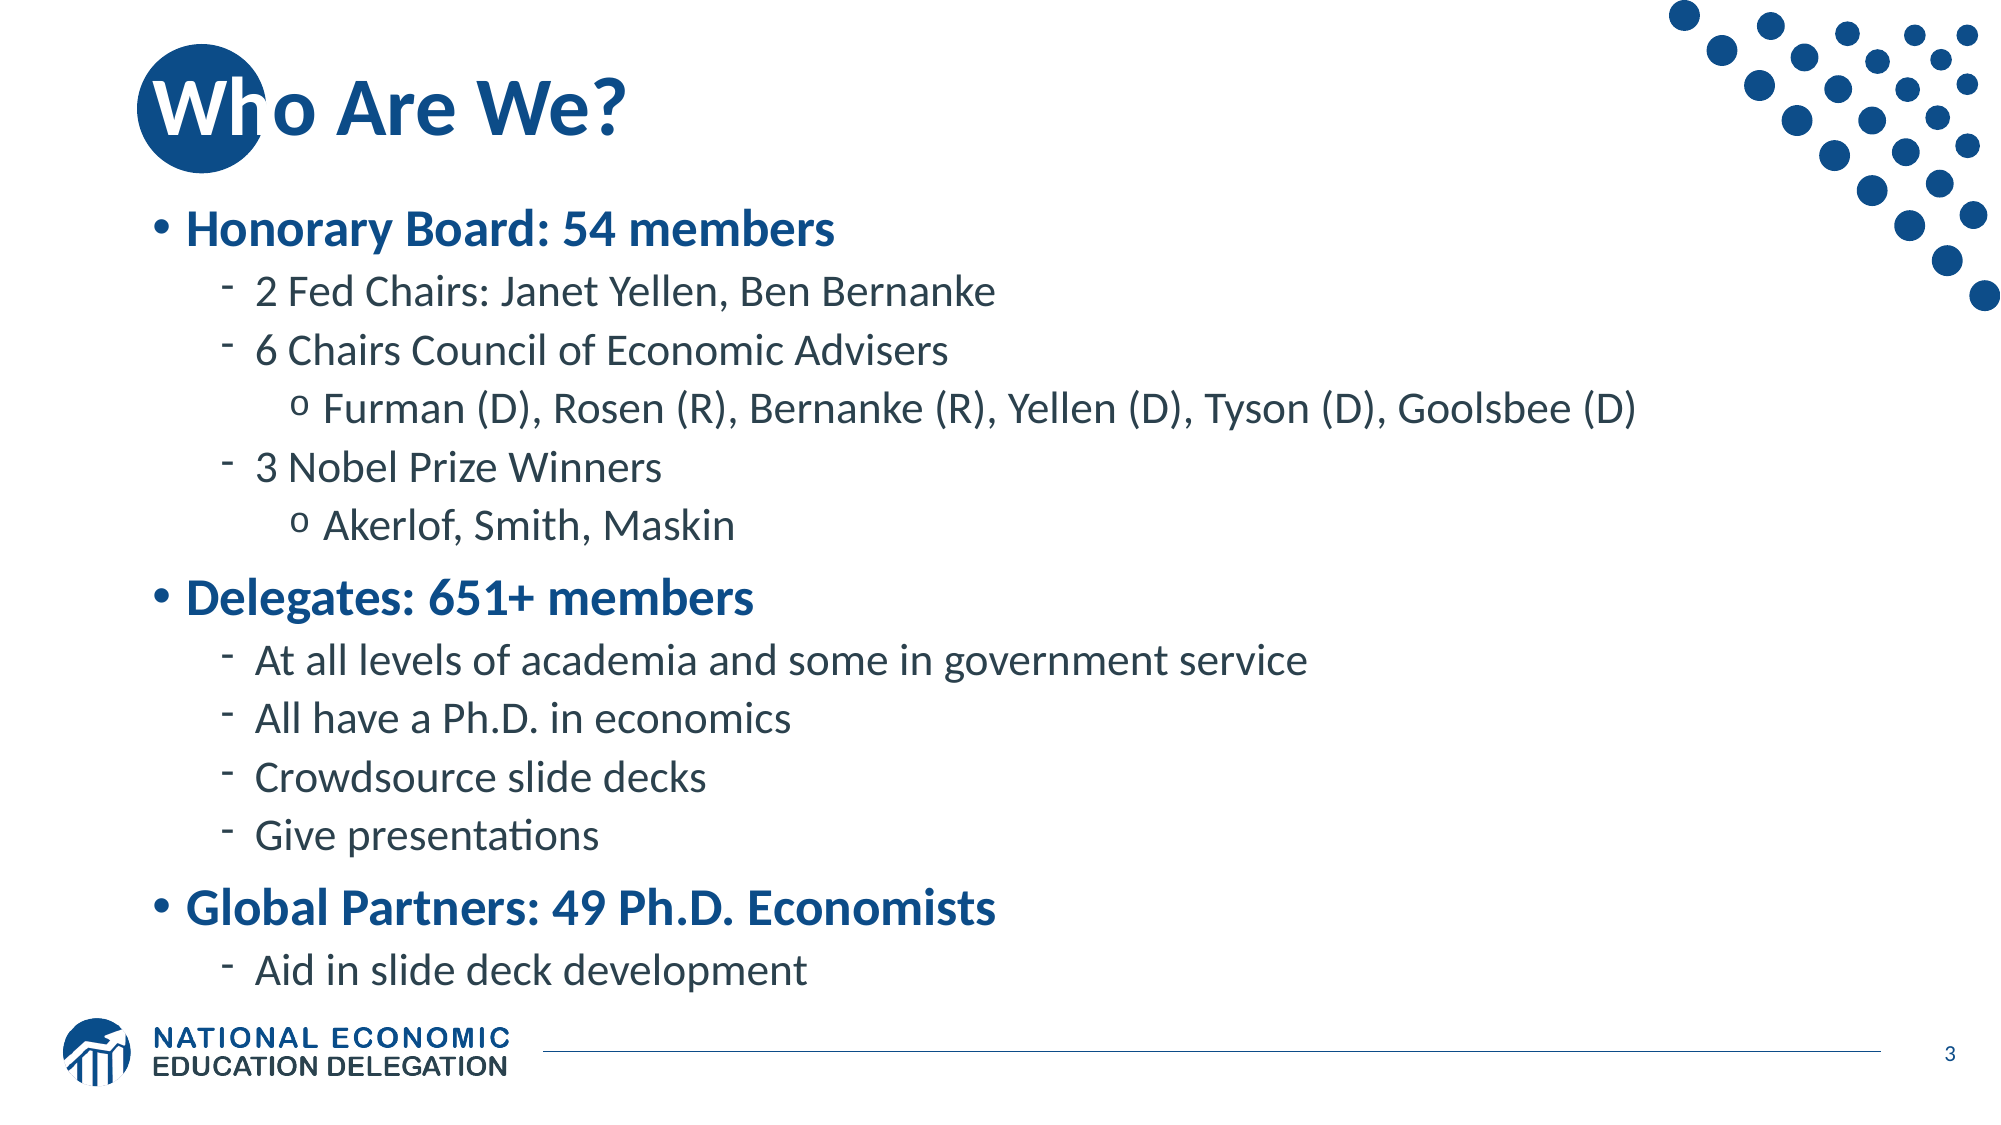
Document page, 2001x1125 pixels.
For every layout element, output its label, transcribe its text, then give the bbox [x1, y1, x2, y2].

list Honorary Board: 54 members 2 Fed Chairs: Janet Yellen, Ben Bernanke 6 Chairs Council of Economic Advisers Furman (D), Rosen (R), Bernanke (R), Yellen (D), Tyson (D), Goolsbee (D) 3 Nobel Prize Winners Akerlof, Smith, Maskin Delegates: 651+ members At all levels of academia and some in government service All have a Ph.D. in economics Crowdsource slide decks Give presentations Global Partners: 49 Ph.D. Economists Aid in slide deck development [137, 193, 1863, 1007]
picture [55, 1013, 520, 1091]
title Who Are We? [137, 0, 1863, 193]
slide_number 3 [1521, 1022, 1972, 1082]
